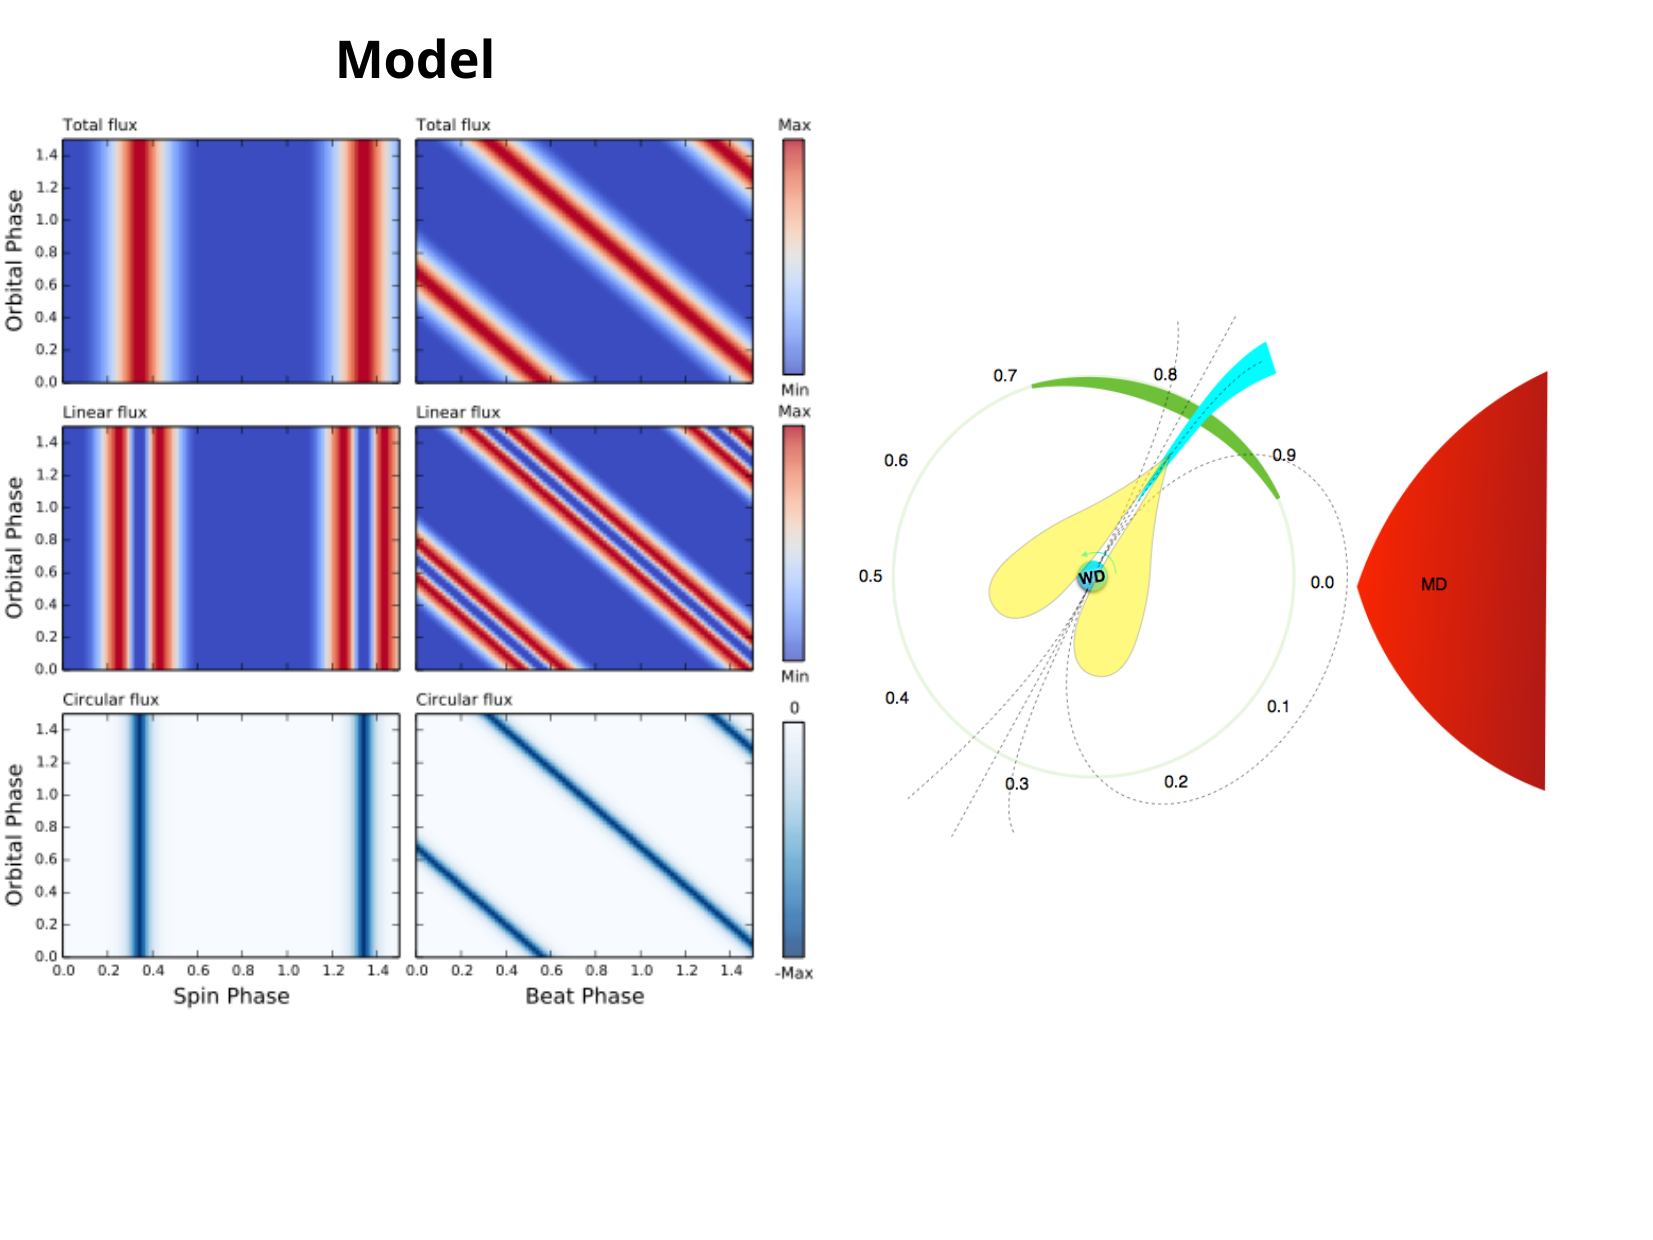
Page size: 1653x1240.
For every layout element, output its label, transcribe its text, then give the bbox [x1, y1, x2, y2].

picture [0, 106, 1630, 1022]
text_box Model [327, 24, 503, 98]
